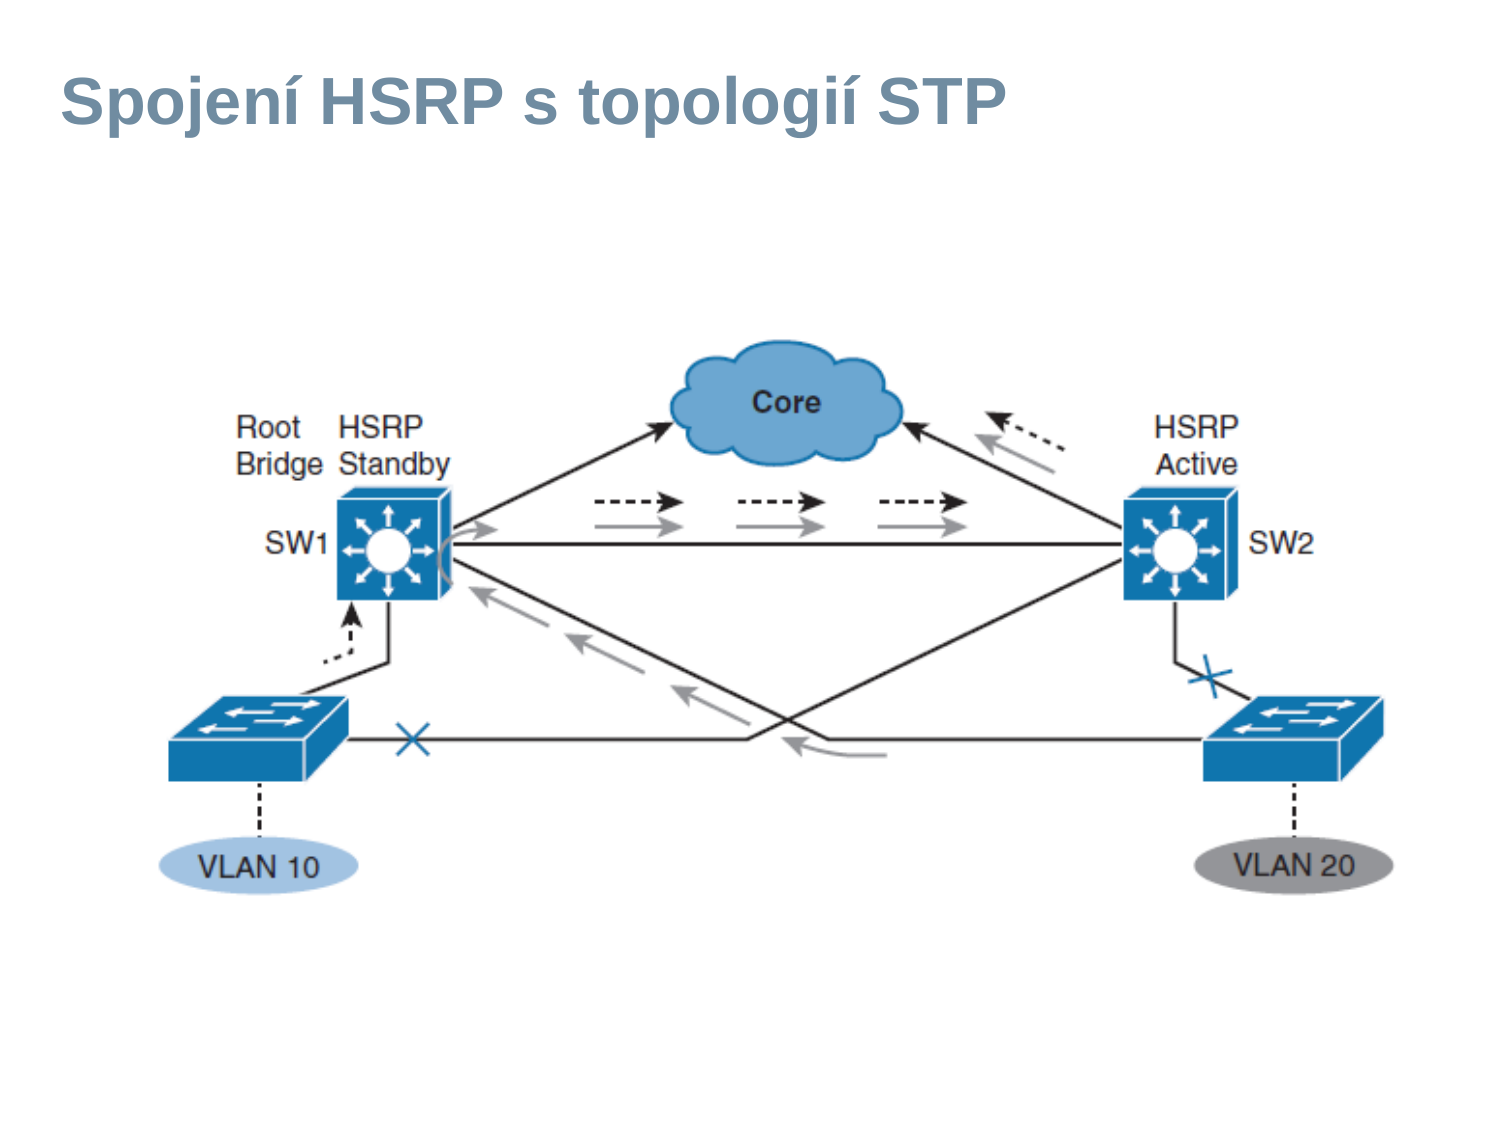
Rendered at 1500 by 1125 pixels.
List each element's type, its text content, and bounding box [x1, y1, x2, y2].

title Spojení HSRP s topologií STP [45, 59, 1444, 182]
picture [74, 290, 1469, 913]
